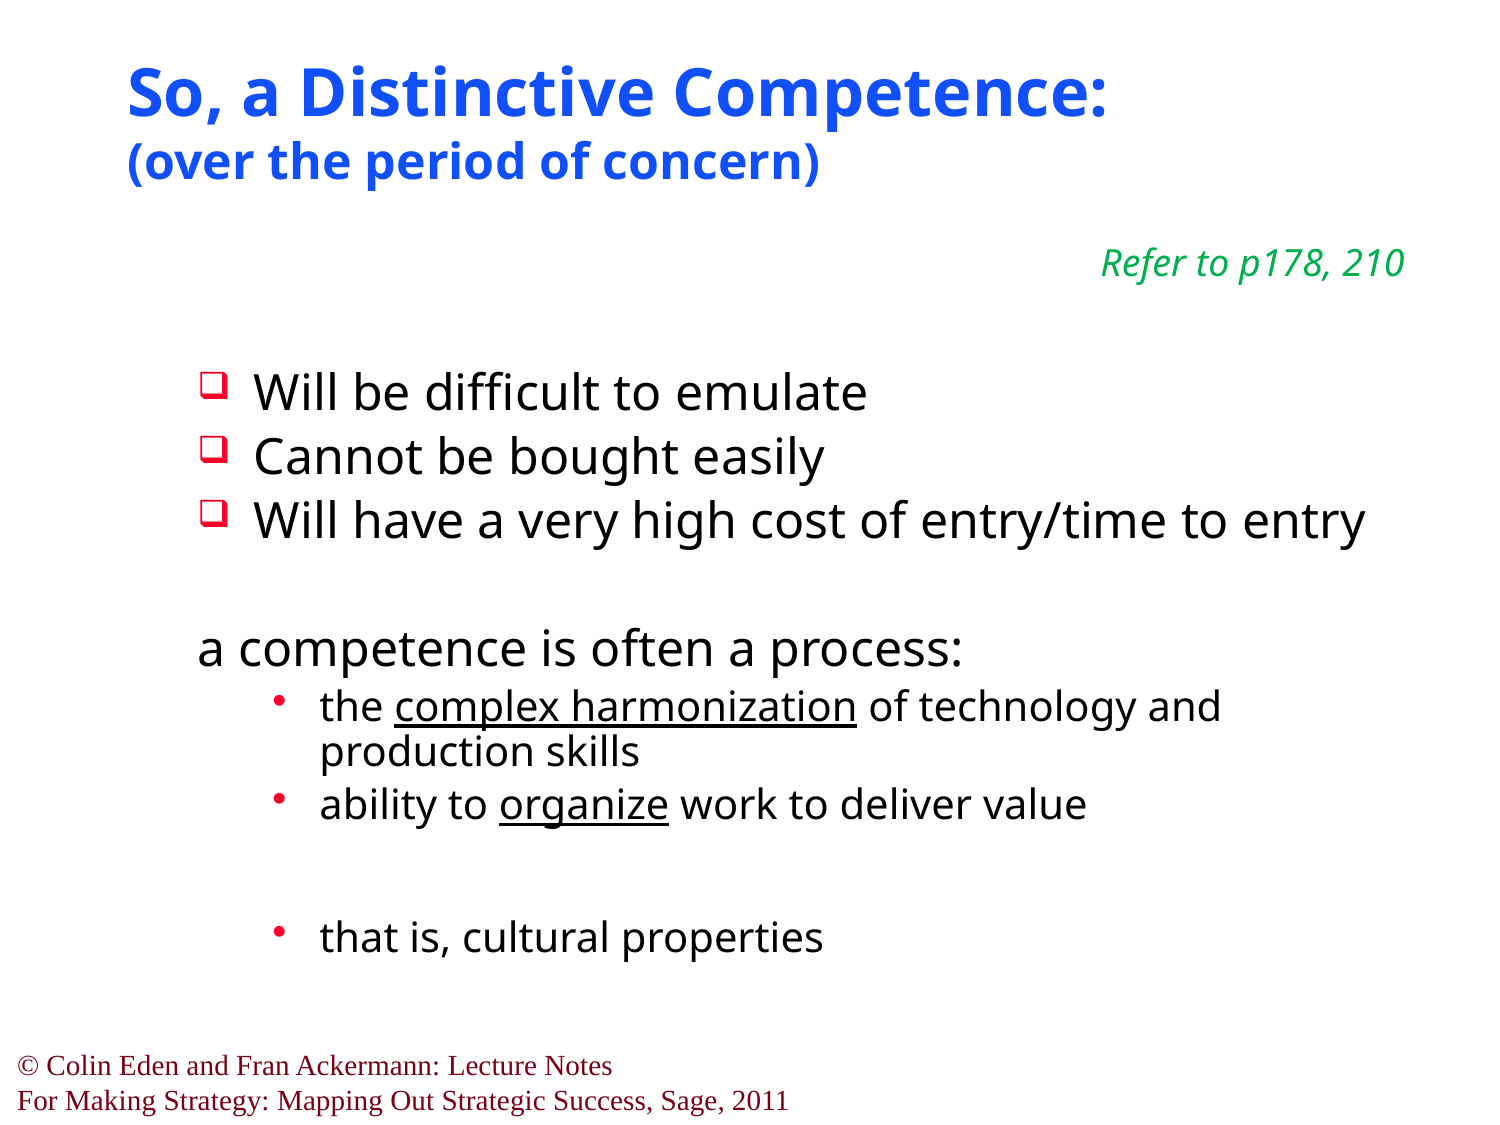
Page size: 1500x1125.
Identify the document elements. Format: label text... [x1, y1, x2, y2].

list Will be difficult to emulate Cannot be bought easily Will have a very high cost of entry/time to entry a competence is often a process: the complex harmonization of technology and production skills ability to organize work to deliver value that is, cultural properties [182, 359, 1387, 974]
text_box Refer to p178, 210 [1085, 231, 1420, 292]
title So, a Distinctive Competence: (over the period of concern) [111, 89, 1388, 279]
